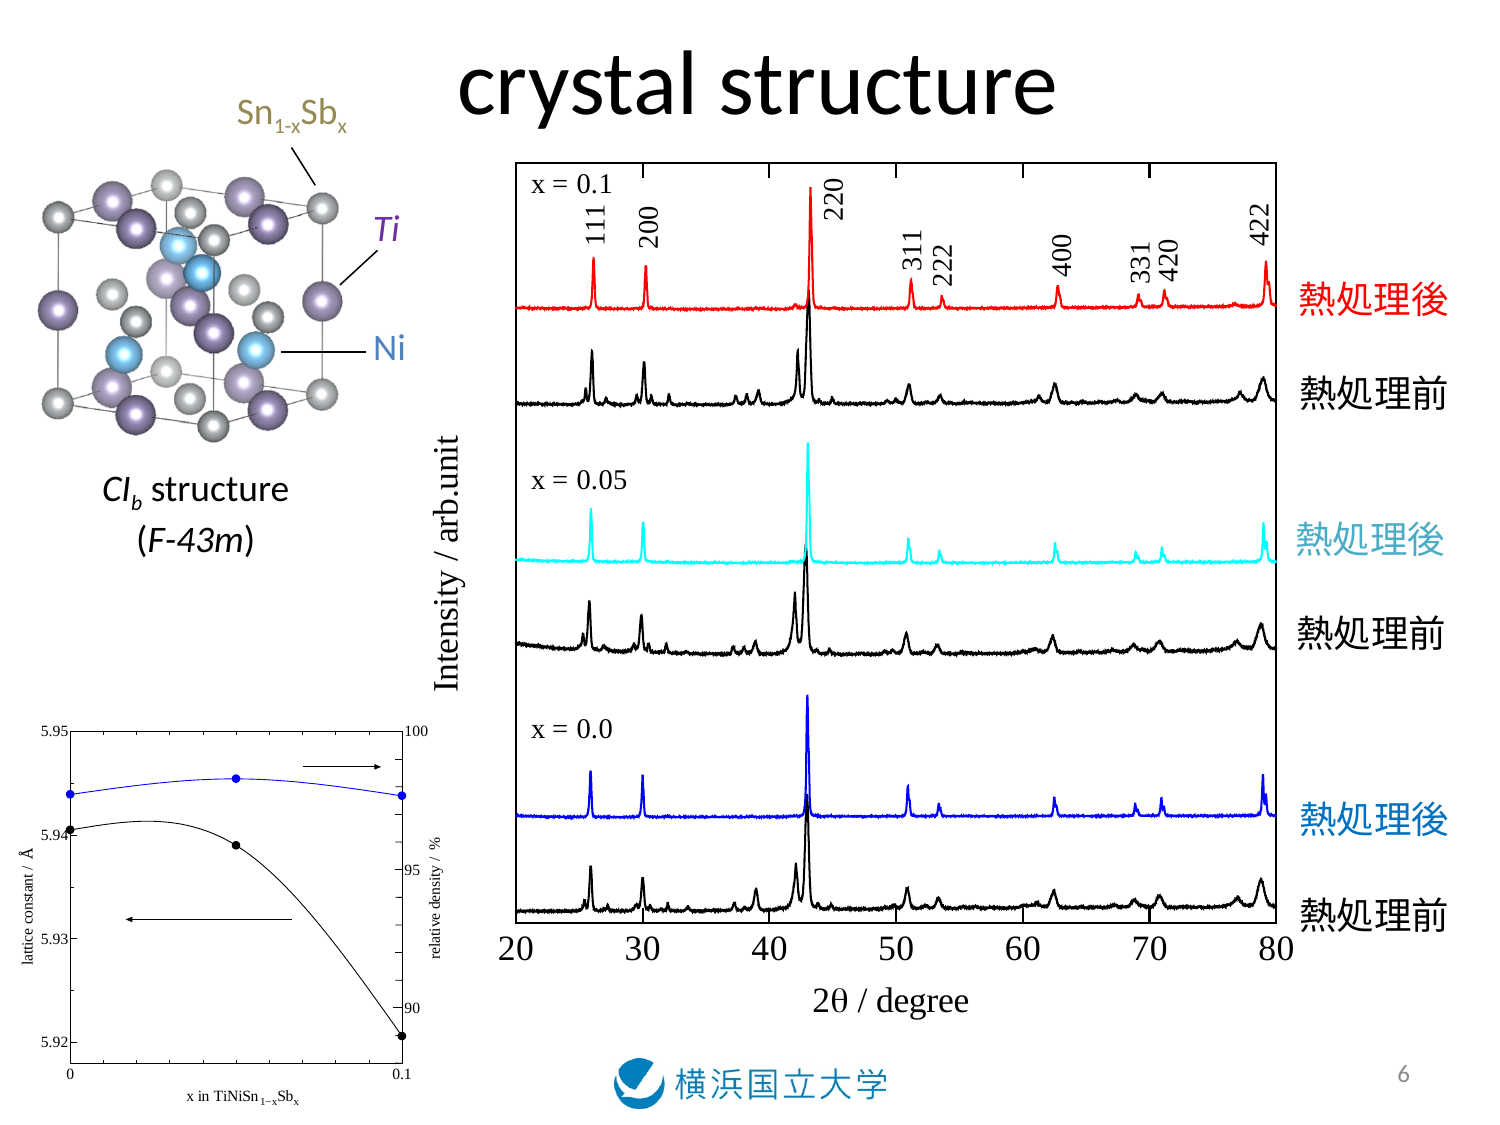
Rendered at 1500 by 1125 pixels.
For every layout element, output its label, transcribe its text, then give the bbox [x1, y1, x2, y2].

text_box 熱処理後 [1311, 509, 1482, 569]
text_box Sn1-xSbx [222, 79, 475, 146]
text_box Ti [370, 196, 419, 257]
text_box CIb structure (F-43m) [78, 458, 313, 568]
text_box Ni [370, 315, 419, 375]
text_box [291, 147, 316, 186]
picture [18, 133, 1306, 1108]
title crystal structure [83, 0, 1434, 172]
text_box 熱処理前 [1311, 362, 1486, 423]
text_box 熱処理前 [1311, 884, 1486, 945]
picture [613, 1087, 631, 1109]
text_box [339, 250, 378, 286]
text_box 熱処理後 [1311, 268, 1485, 329]
slide_number 6 [1074, 1042, 1425, 1103]
text_box 熱処理後 [1311, 788, 1486, 848]
picture [0, 160, 367, 450]
text_box 熱処理前 [1311, 603, 1482, 663]
picture [613, 1058, 887, 1109]
